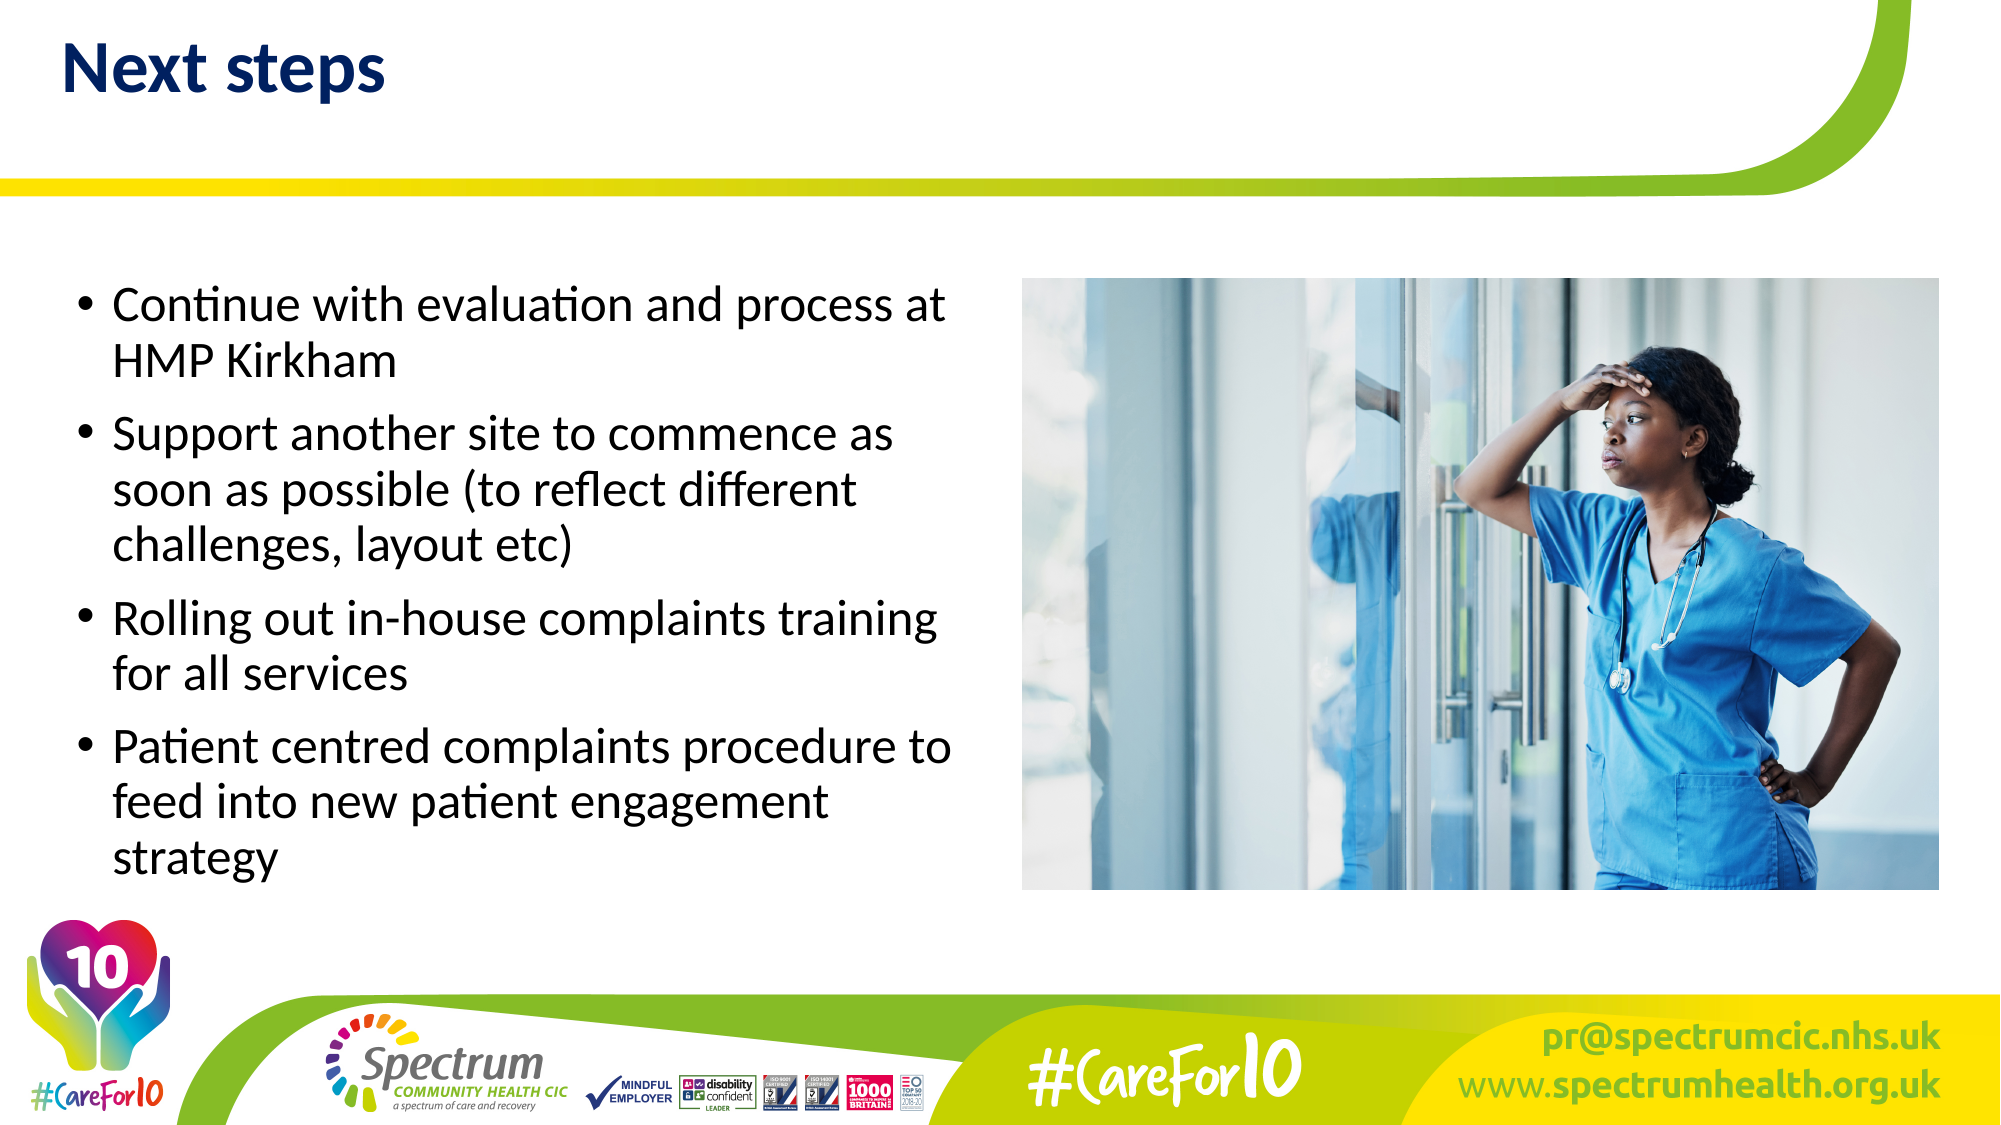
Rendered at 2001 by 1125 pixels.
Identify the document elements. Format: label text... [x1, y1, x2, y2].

title Next steps [61, 28, 1935, 173]
list Continue with evaluation and process at HMP Kirkham Support another site to commence as soon as possible (to reflect different challenges, layout etc) Rolling out in-house complaints training for all services Patient centred complaints procedure to feed into new patient engagement strategy [61, 270, 977, 898]
picture [0, 0, 2000, 1125]
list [1022, 278, 1939, 890]
